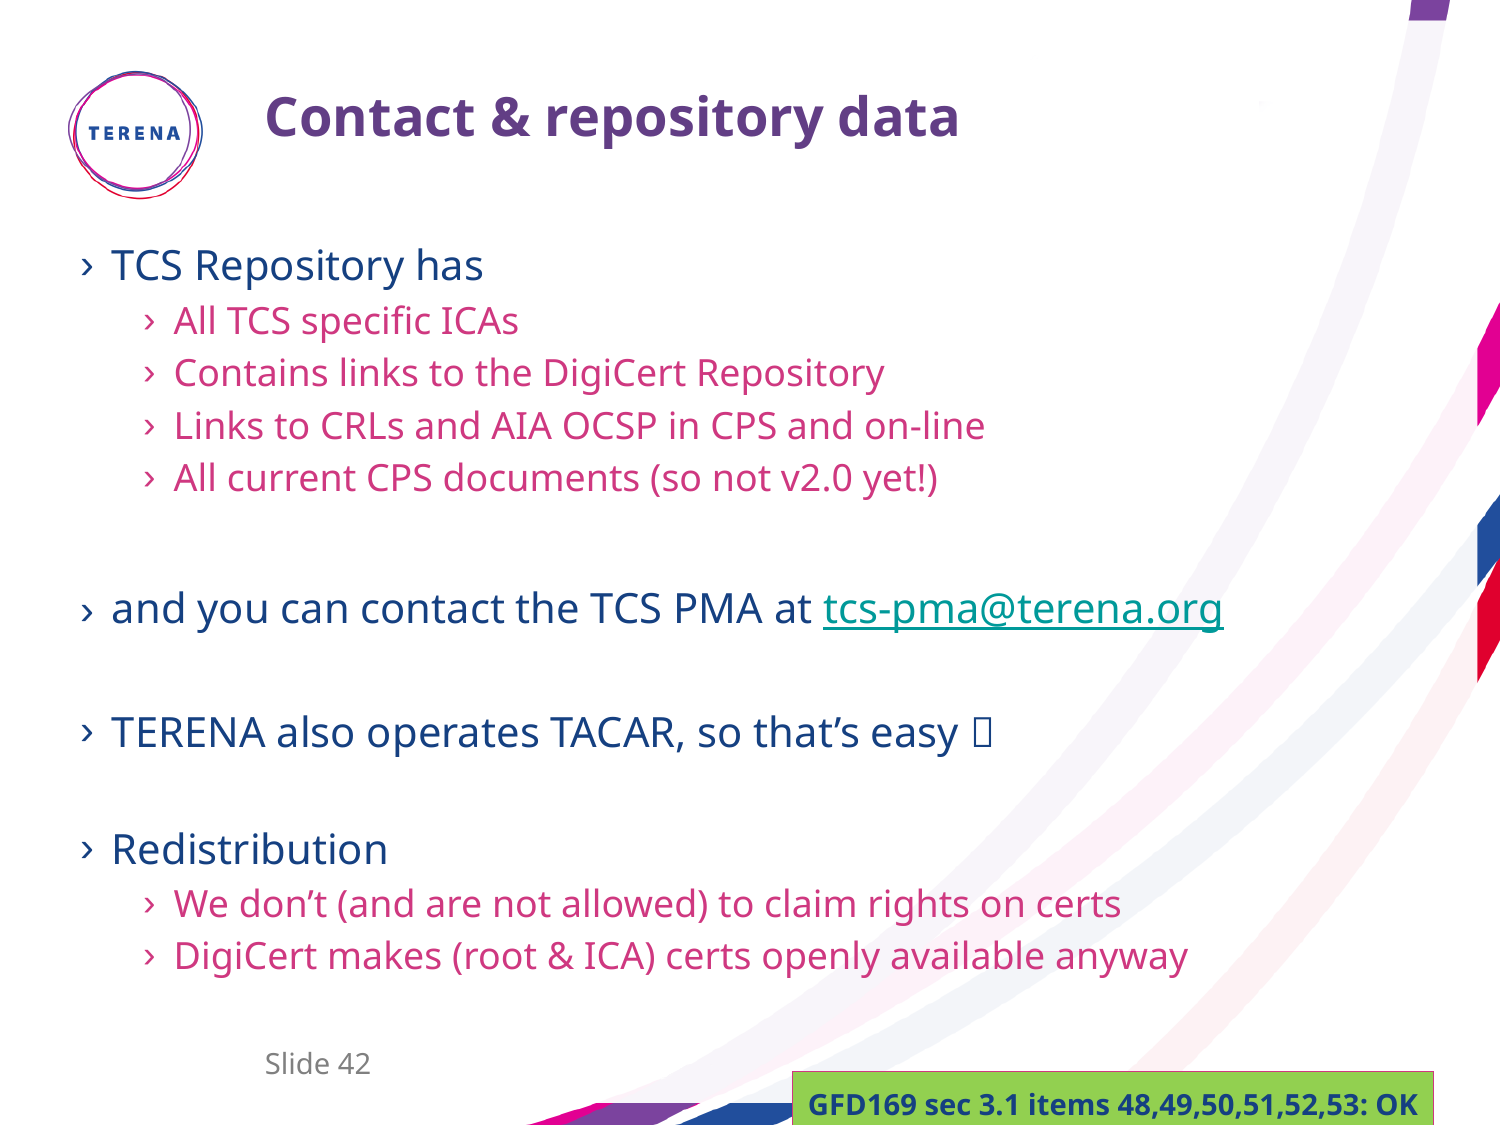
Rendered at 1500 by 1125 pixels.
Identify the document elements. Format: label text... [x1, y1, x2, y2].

slide_number Slide 42 [249, 1037, 413, 1113]
list TCS Repository has All TCS specific ICAs Contains links to the DigiCert Repository Links to CRLs and AIA OCSP in CPS and on-line All current CPS documents (so not v2.0 yet!) and you can contact the TCS PMA at tcs-pma@terena.org TERENA also operates TACAR, so that’s easy  Redistribution We don’t (and are not allowed) to claim rights on certs DigiCert makes (root & ICA) certs openly available anyway [64, 231, 1375, 1000]
text_box GFD169 sec 3.1 items 48,49,50,51,52,53: OK [792, 1071, 1434, 1125]
picture [0, 0, 1500, 1125]
title Contact & repository data [249, 75, 1375, 209]
